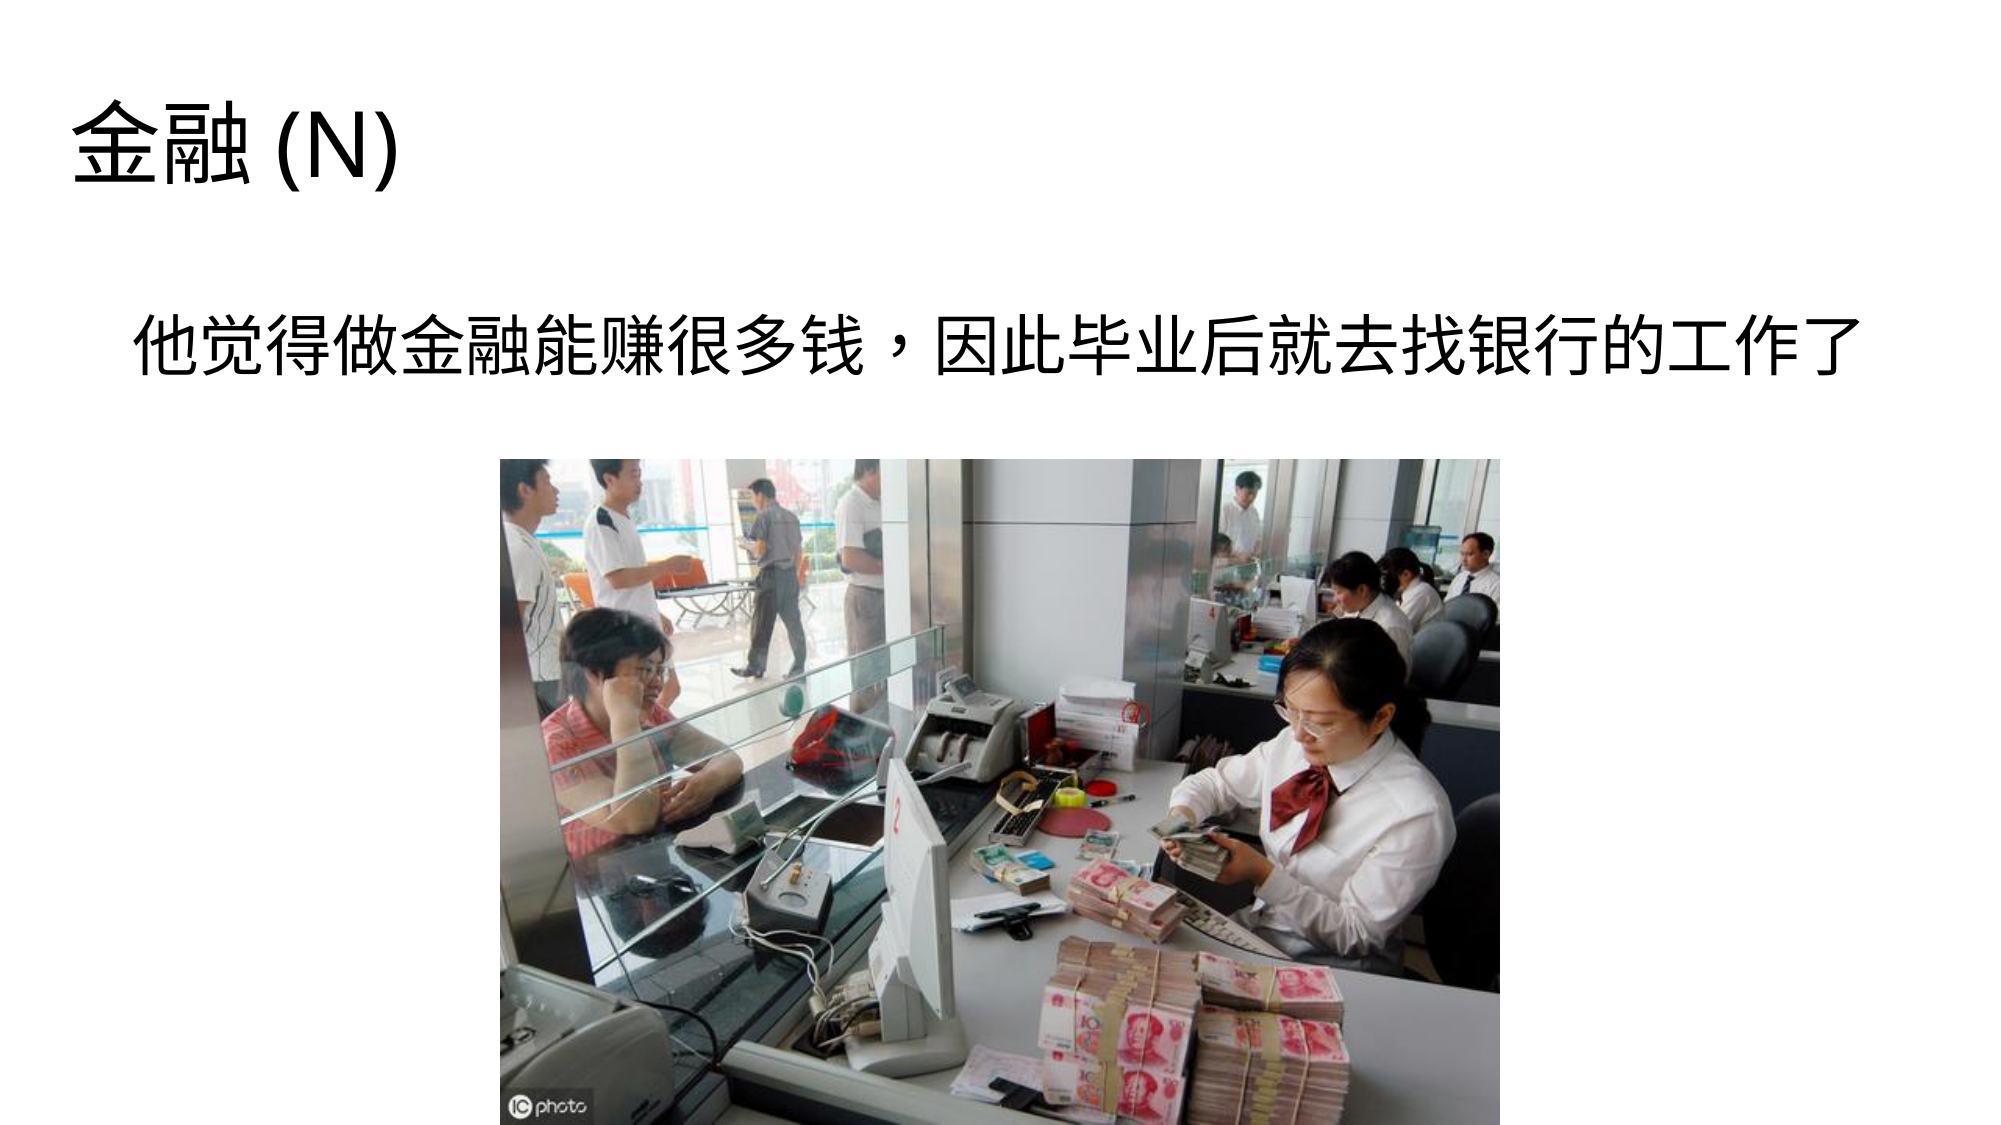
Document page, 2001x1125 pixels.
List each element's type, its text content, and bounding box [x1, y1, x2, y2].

picture [499, 459, 1500, 1125]
title 金融(N) [55, 48, 1831, 212]
text_box 他觉得做金融能赚很多钱，因此毕业后就去找银行的工作了 [0, 212, 2000, 486]
